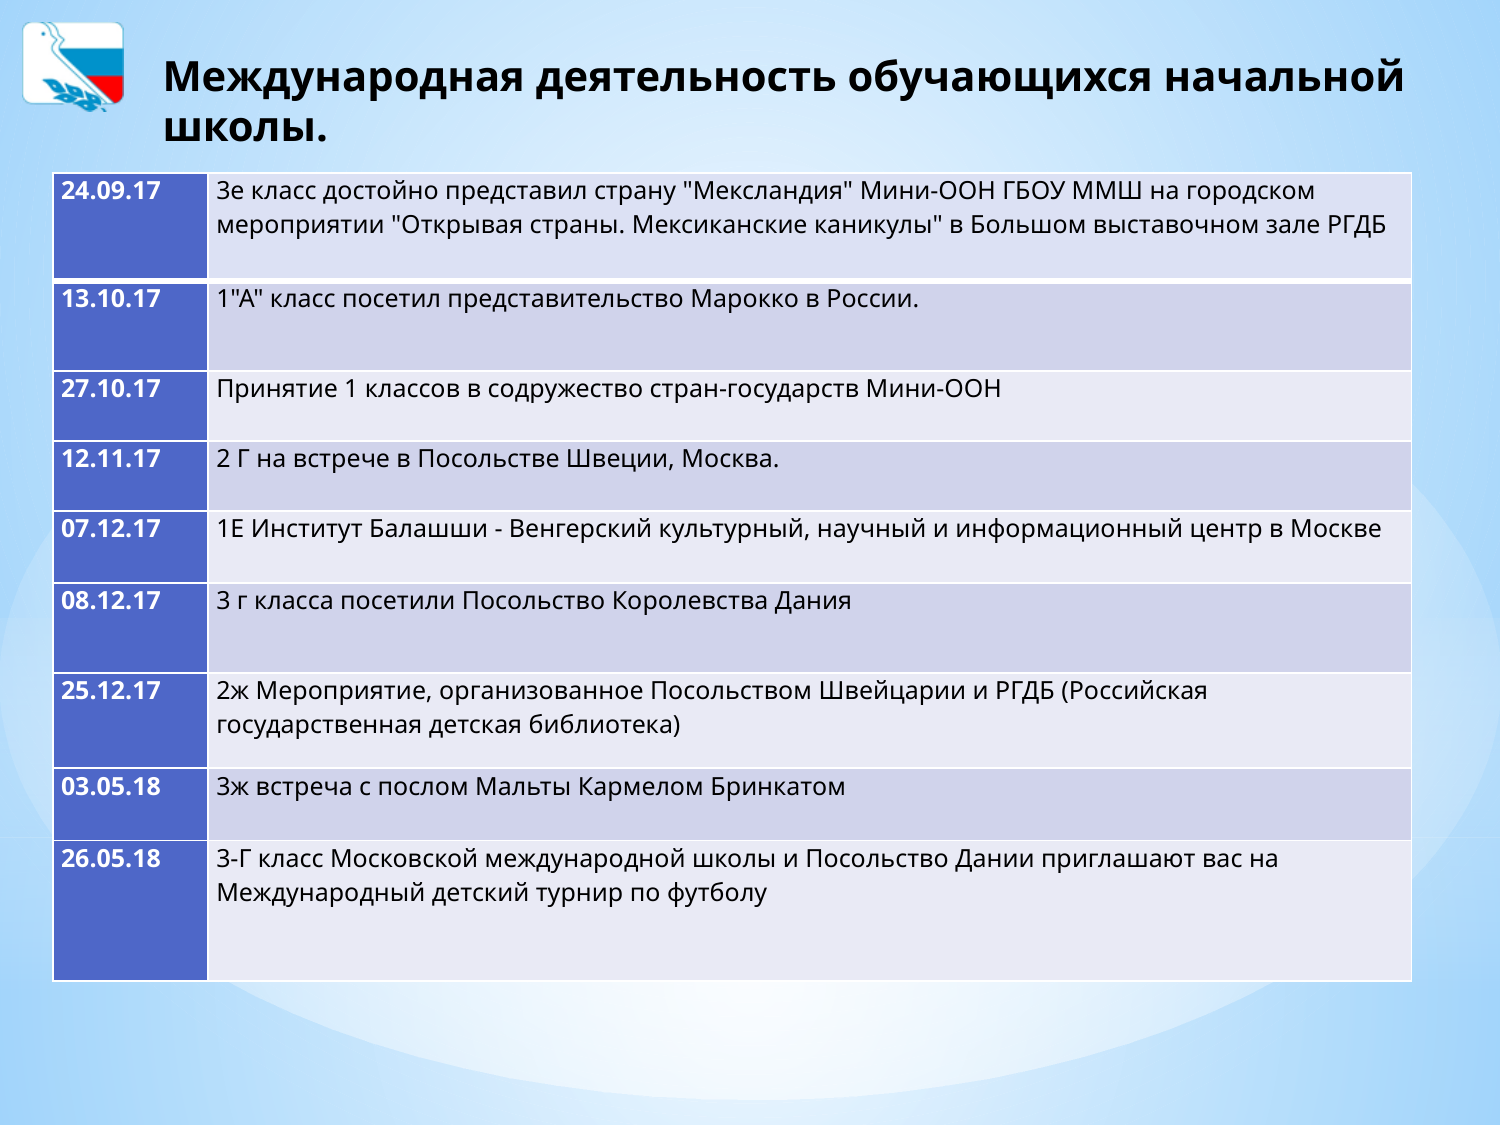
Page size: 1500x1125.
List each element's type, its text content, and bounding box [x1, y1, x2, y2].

table_cell 26.05.18 [54, 841, 207, 980]
table_cell 12.11.17 [54, 442, 207, 510]
table_cell 13.10.17 [54, 284, 207, 370]
table_cell 3ж встреча с послом Мальты Кармелом Бринкатом [209, 769, 1411, 840]
table_cell 3 г класса посетили Посольство Королевства Дания [209, 584, 1411, 672]
table_cell 08.12.17 [54, 584, 207, 672]
table_header 3е класс достойно представил страну "Мексландия" Мини-ООН ГБОУ ММШ на городском мероприятии "Открывая страны. Мексиканские каникулы" в Большом выставочном зале РГДБ [209, 174, 1411, 278]
table_cell 2ж Мероприятие, организованное Посольством Швейцарии и РГДБ (Российская государственная детская библиотека) [209, 674, 1411, 767]
table_cell 1Е Институт Балашши - Венгерский культурный, научный и информационный центр в Москве [209, 512, 1411, 582]
table_cell 07.12.17 [54, 512, 207, 582]
table_cell Принятие 1 классов в содружество стран-государств Мини-ООН [209, 372, 1411, 440]
table_cell 25.12.17 [54, 674, 207, 767]
table_cell 03.05.18 [54, 769, 207, 840]
title Международная деятельность обучающихся начальной школы. [147, 42, 1483, 138]
table_cell 2 Г на встрече в Посольстве Швеции, Москва. [209, 442, 1411, 510]
table_cell 3-Г класс Московской международной школы и Посольство Дании приглашают вас на Международный детский турнир по футболу [209, 841, 1411, 980]
table_cell 1"А" класс посетил представительство Марокко в России. [209, 284, 1411, 370]
picture [22, 21, 124, 113]
table_header 24.09.17 [54, 174, 207, 278]
table_cell 27.10.17 [54, 372, 207, 440]
